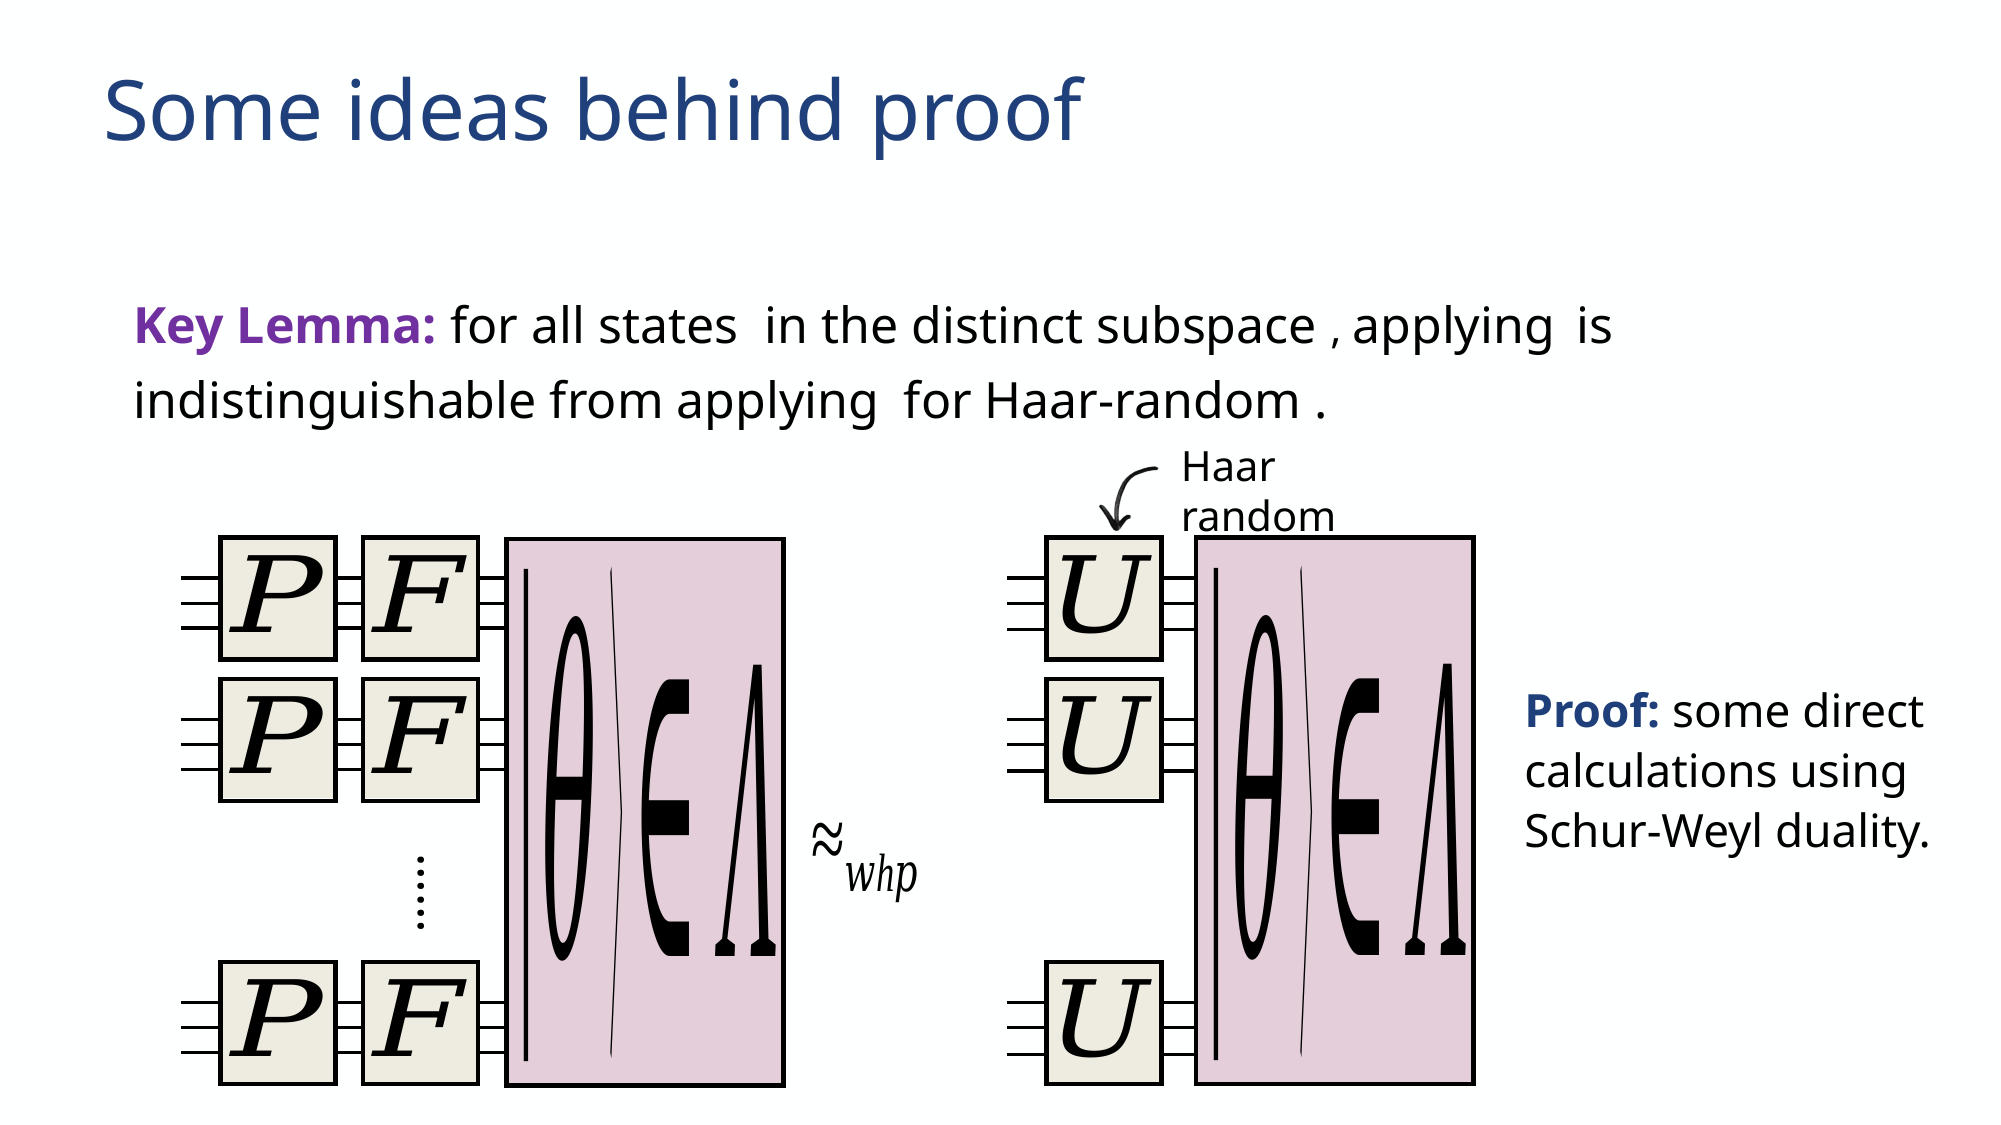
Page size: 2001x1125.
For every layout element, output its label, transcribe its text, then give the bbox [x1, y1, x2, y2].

text_box Haar random [1166, 432, 1442, 547]
text_box Proof: some direct calculations using Schur-Weyl duality. [1509, 668, 1947, 924]
text_box …… [401, 838, 476, 950]
picture [1092, 462, 1180, 539]
title Some ideas behind proof [88, 30, 1912, 197]
